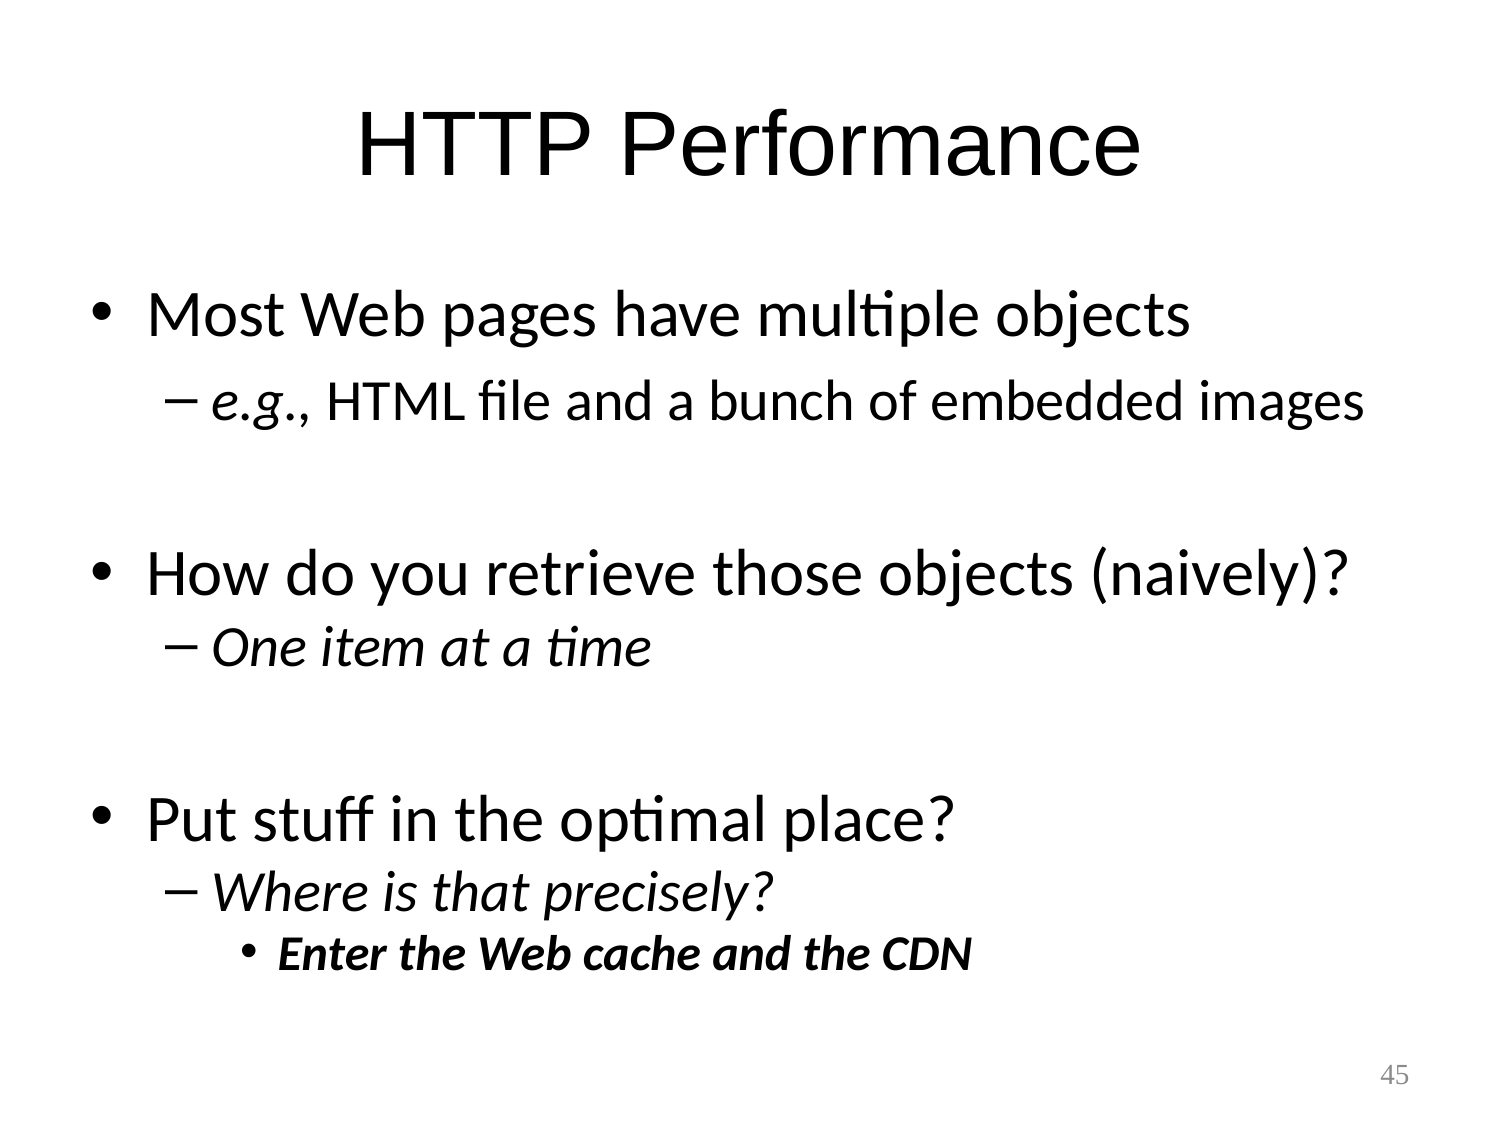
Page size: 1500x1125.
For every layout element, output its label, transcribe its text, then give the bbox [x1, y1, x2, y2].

list Most Web pages have multiple objects e.g., HTML file and a bunch of embedded images How do you retrieve those objects (naively)? One item at a time Put stuff in the optimal place? Where is that precisely? Enter the Web cache and the CDN [75, 262, 1425, 1005]
slide_number 45 [1074, 1042, 1425, 1103]
title HTTP Performance [75, 45, 1425, 233]
